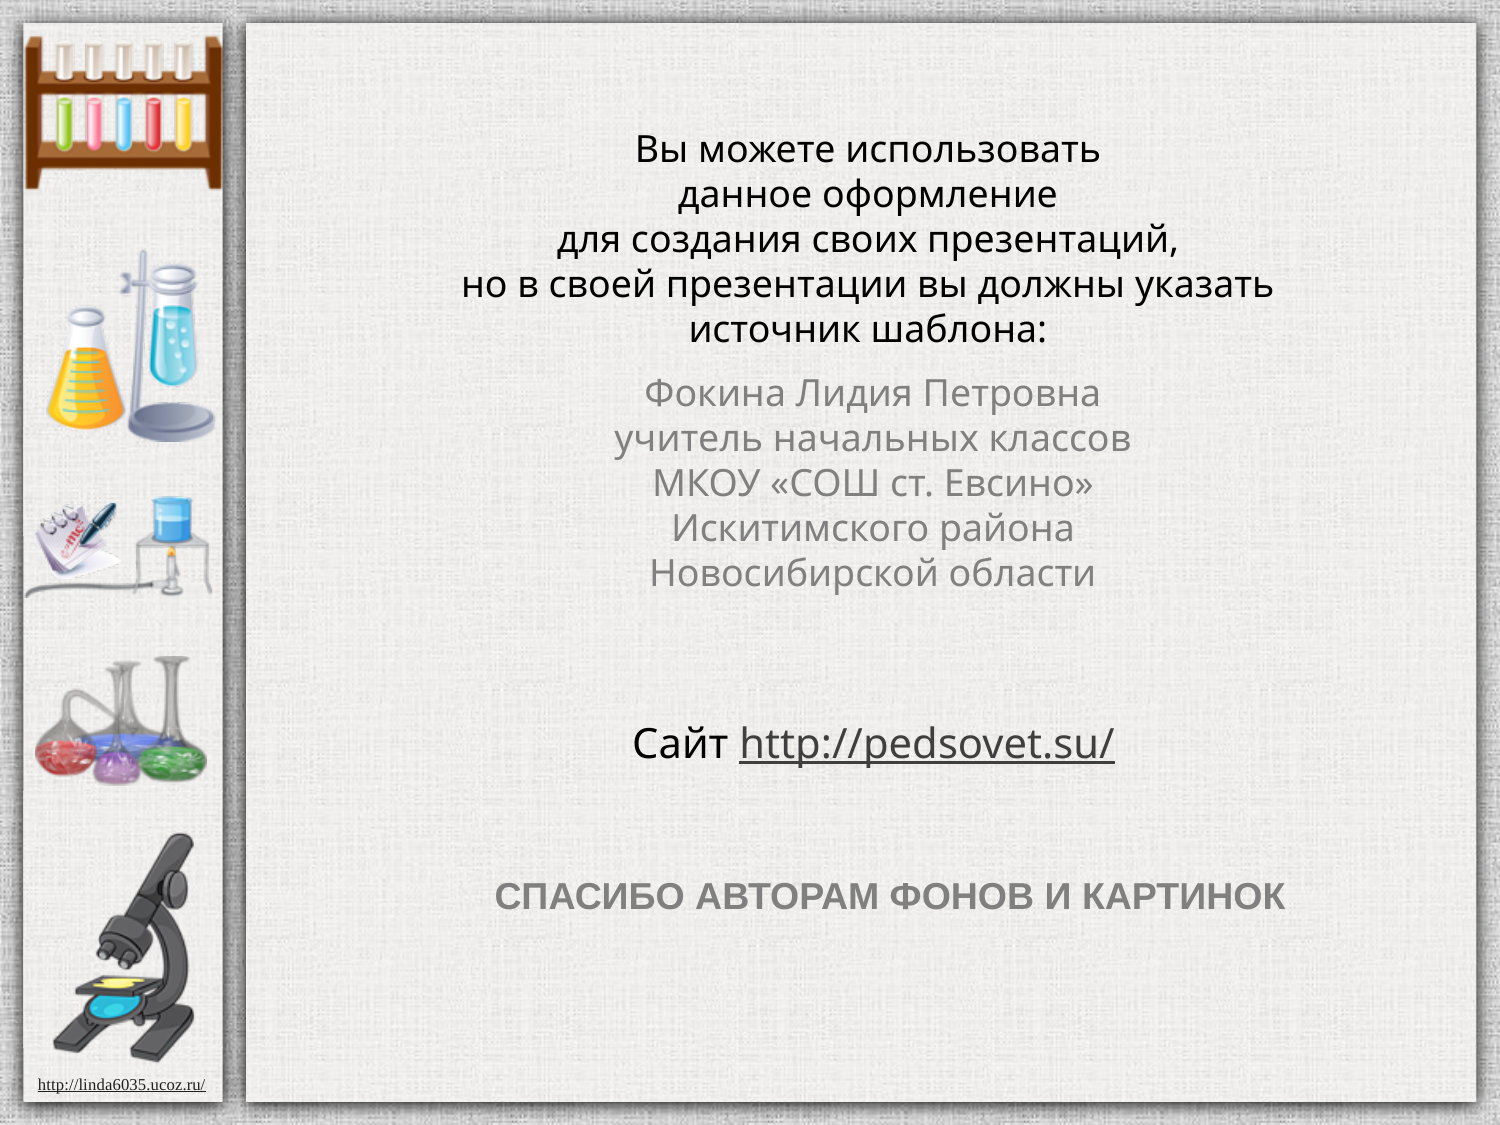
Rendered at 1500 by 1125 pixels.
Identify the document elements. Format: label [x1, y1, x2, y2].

text_box [316, 116, 1430, 926]
picture [46, 831, 213, 1067]
picture [23, 0, 223, 200]
picture [35, 656, 207, 786]
picture [23, 492, 217, 598]
picture [46, 246, 223, 442]
